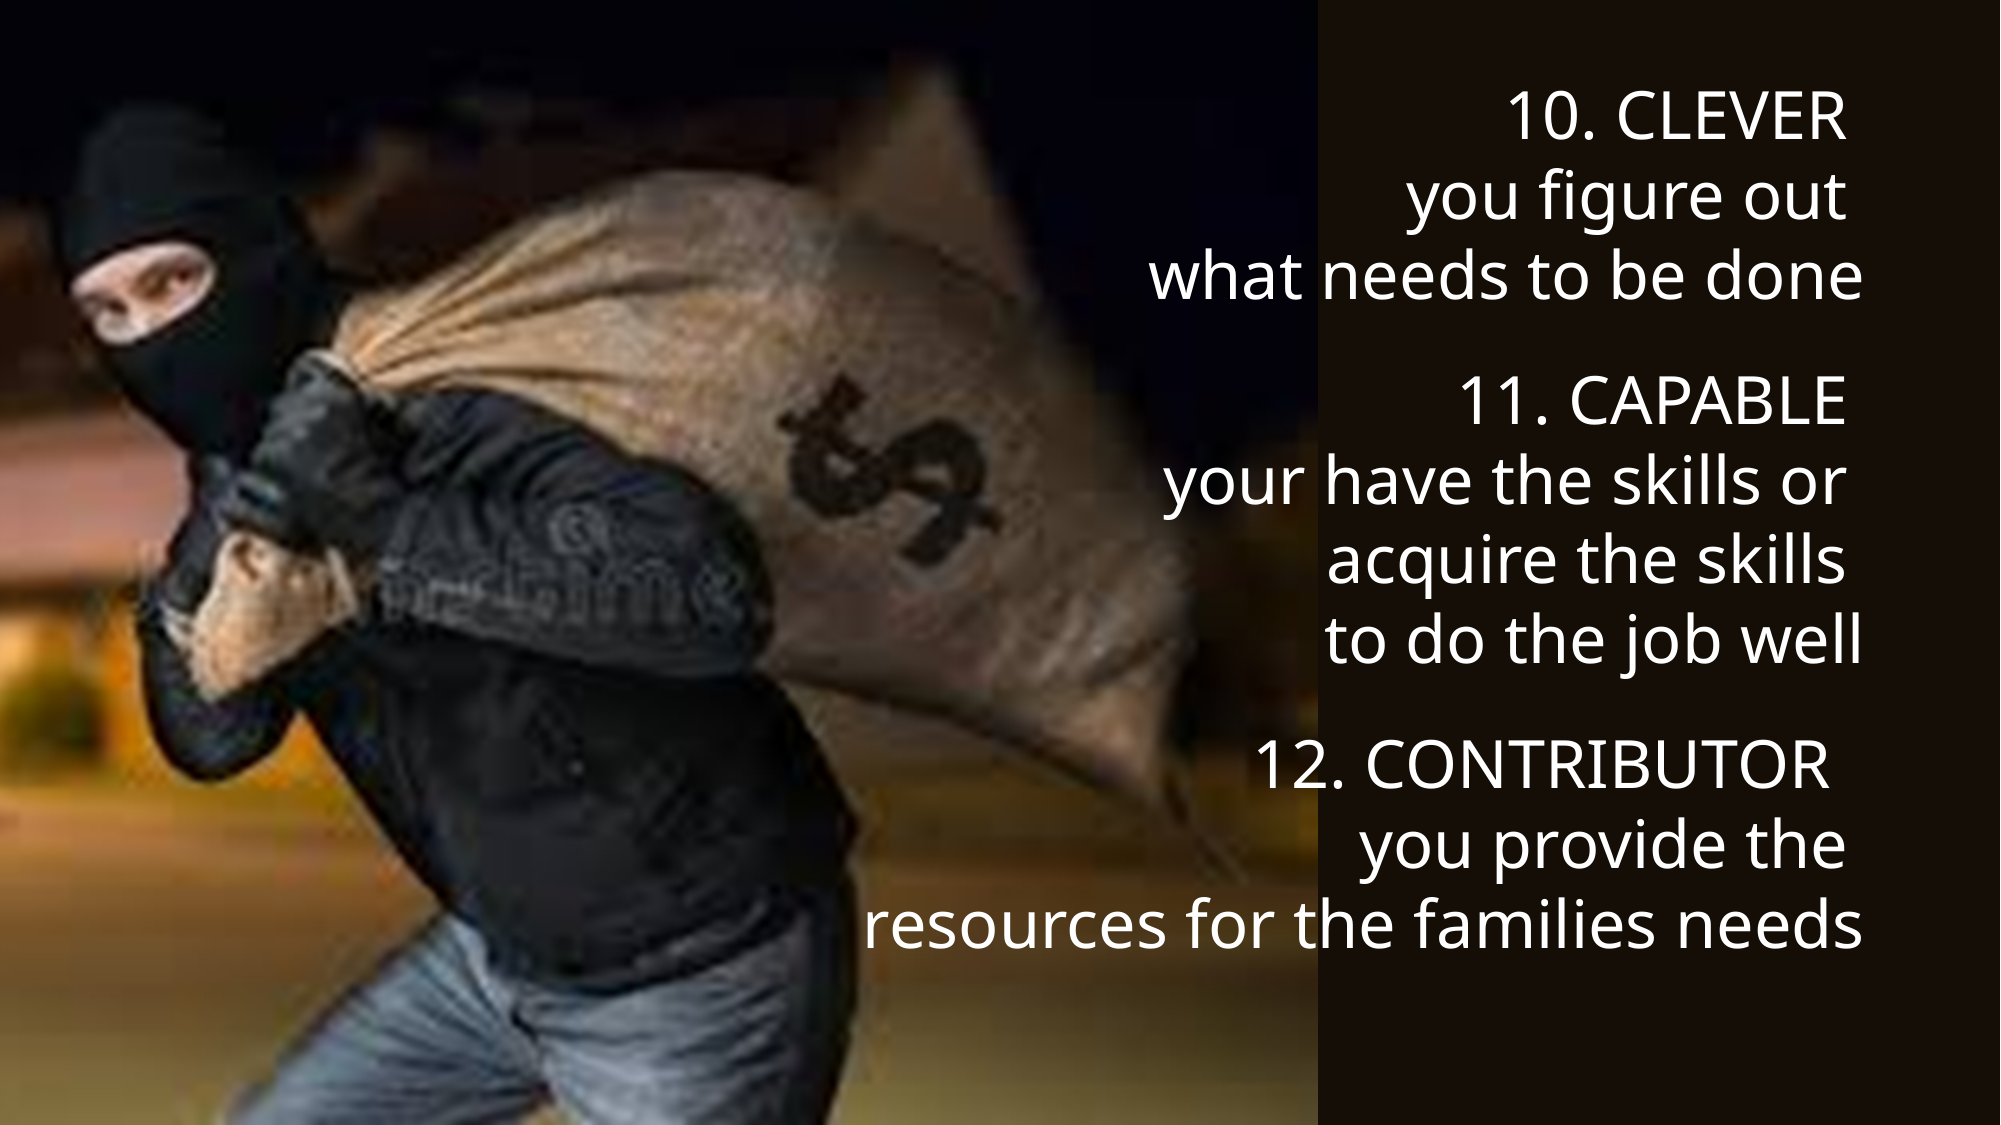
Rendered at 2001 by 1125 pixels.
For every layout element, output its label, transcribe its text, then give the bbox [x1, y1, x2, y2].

picture [0, 0, 1318, 1125]
text_box 10. CLEVER you figure out what needs to be done 11. CAPABLE your have the skills or acquire the skills to do the job well 12. CONTRIBUTOR you provide the resources for the families needs [1318, 65, 1881, 970]
